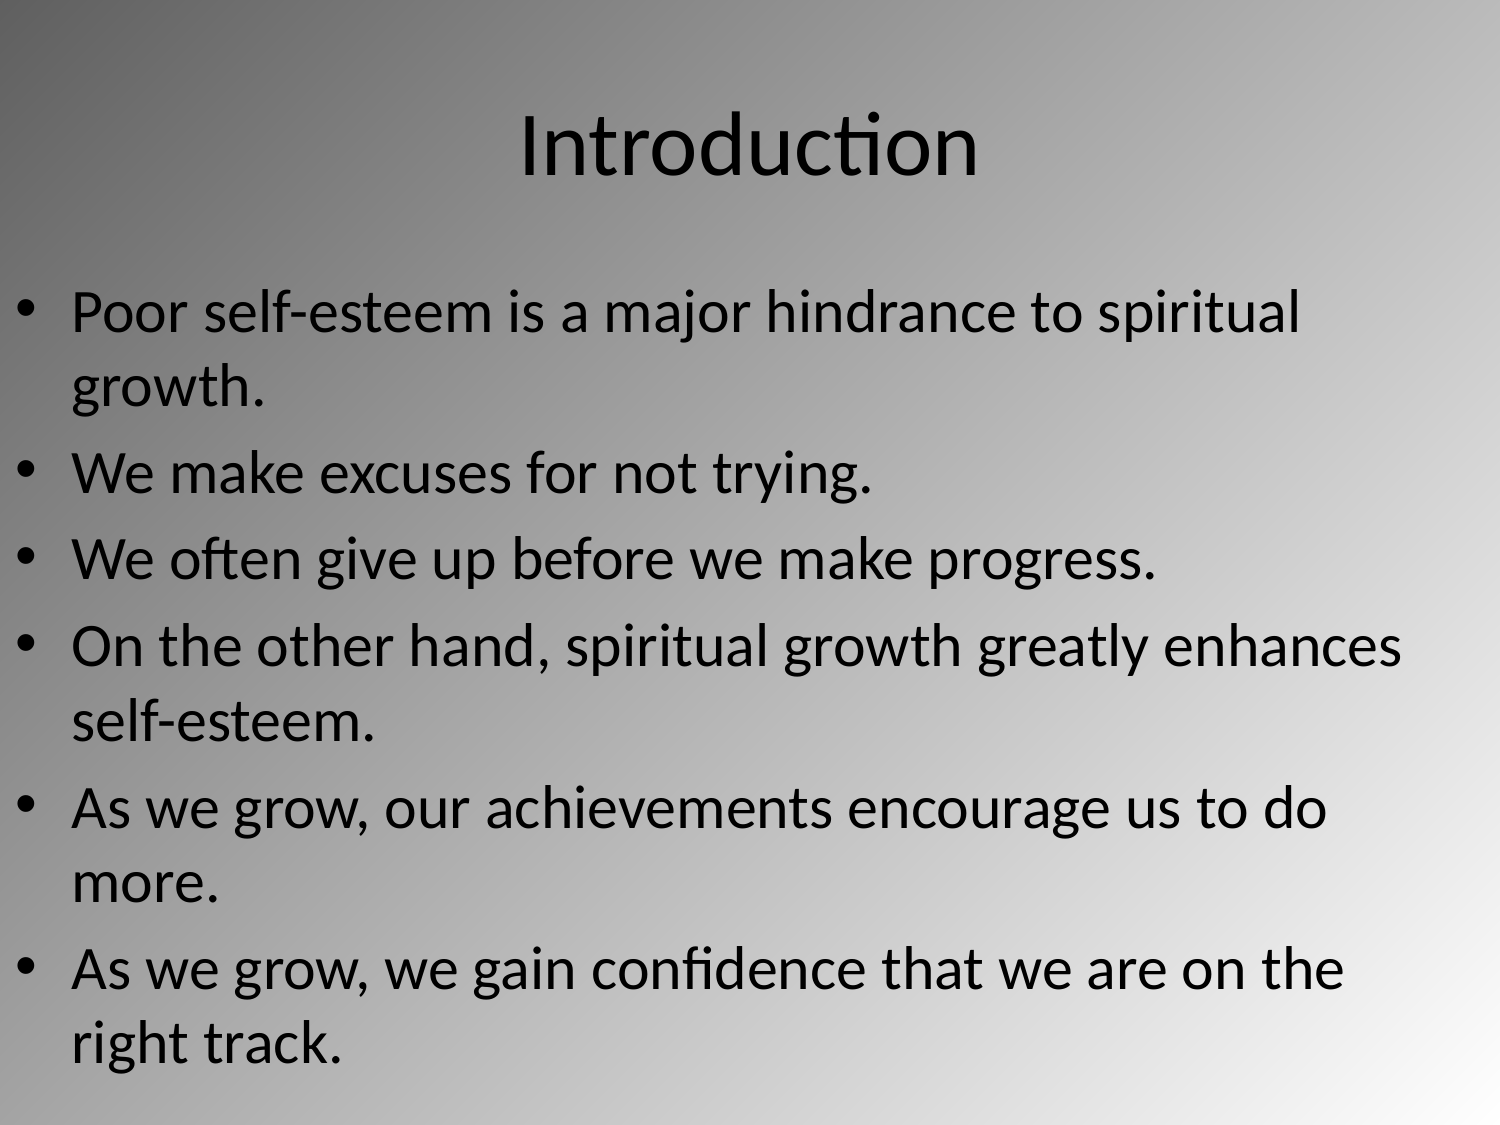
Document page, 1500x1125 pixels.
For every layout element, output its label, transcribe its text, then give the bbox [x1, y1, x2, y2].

list Poor self-esteem is a major hindrance to spiritual growth. We make excuses for not trying. We often give up before we make progress. On the other hand, spiritual growth greatly enhances self-esteem. As we grow, our achievements encourage us to do more. As we grow, we gain confidence that we are on the right track. [0, 262, 1488, 1100]
title Introduction [75, 45, 1425, 233]
